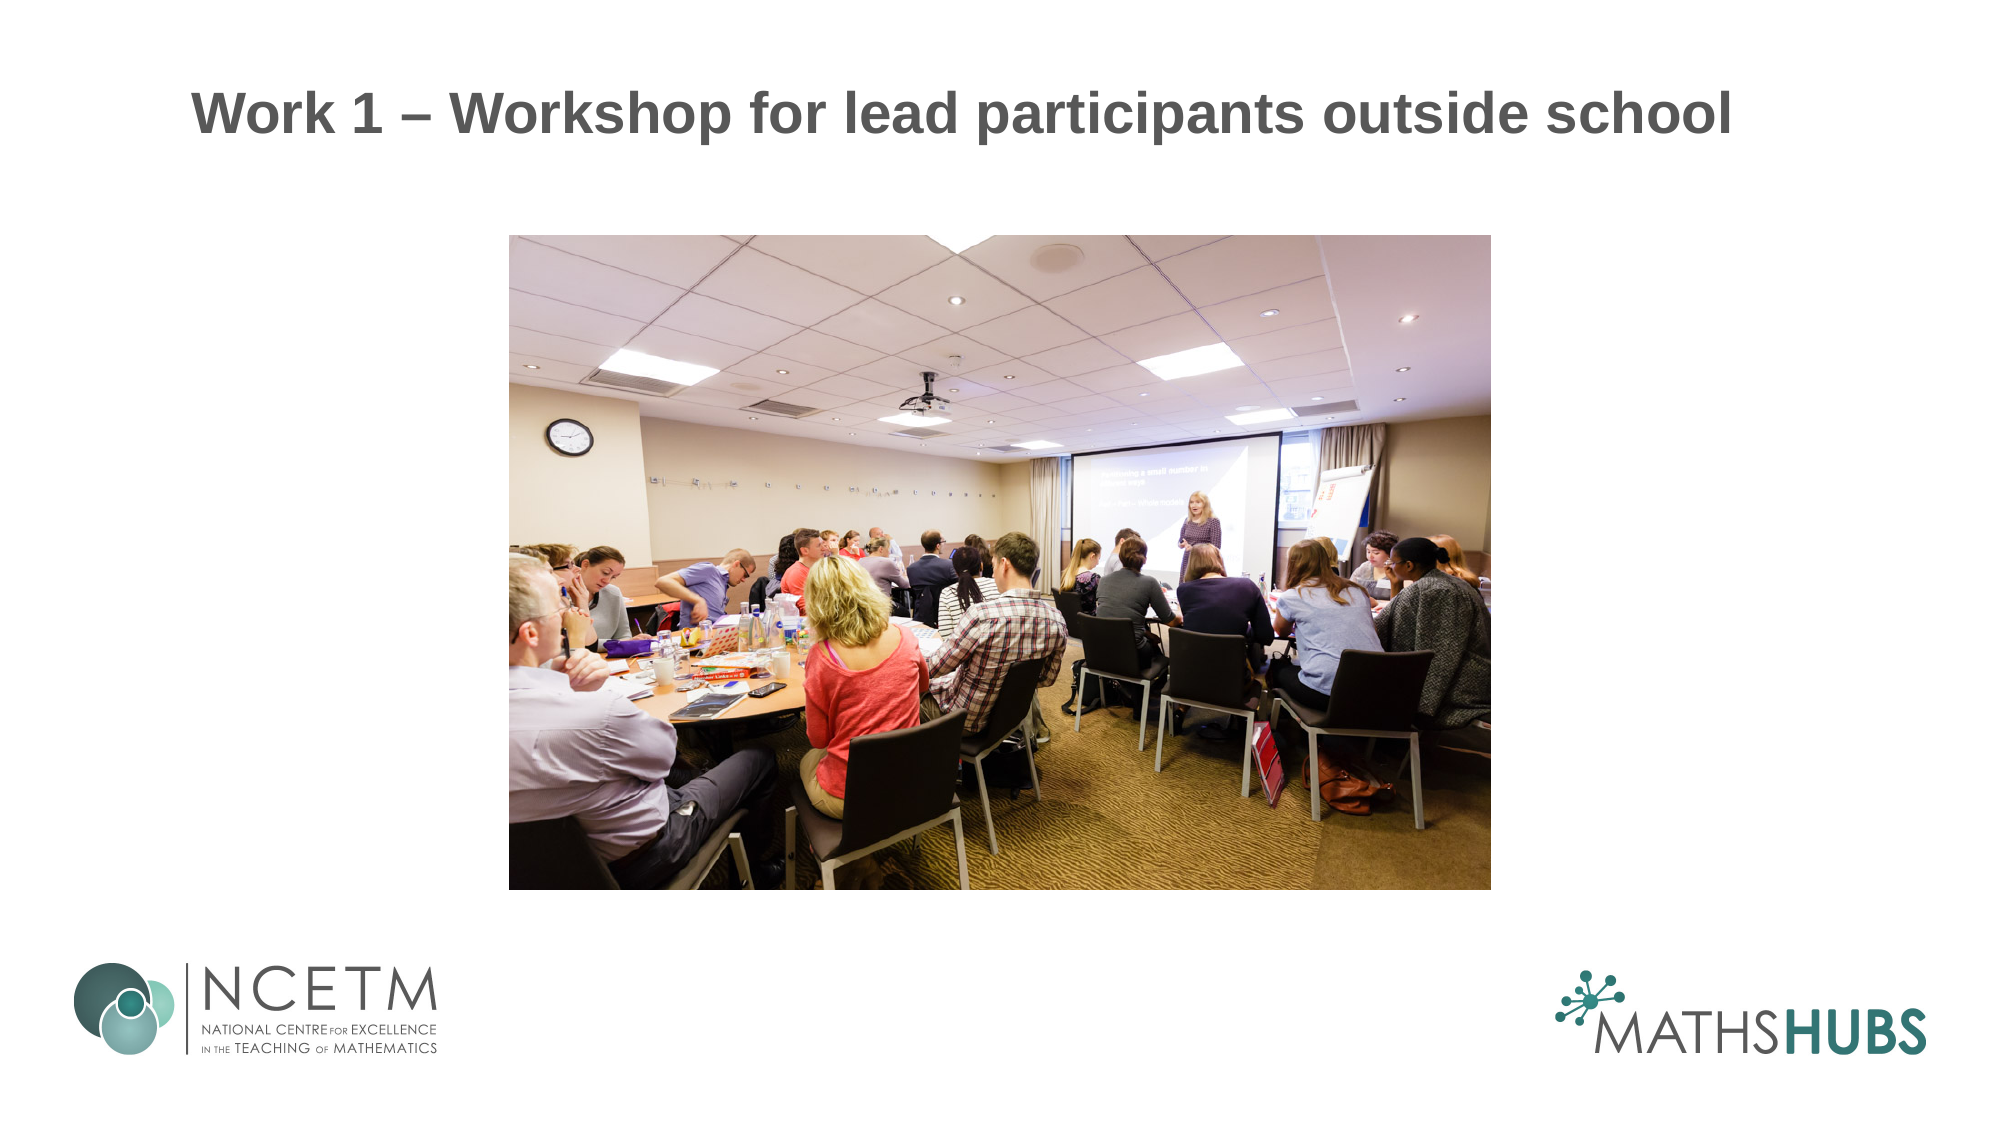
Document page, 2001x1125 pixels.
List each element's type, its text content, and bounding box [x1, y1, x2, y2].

title Work 1 – Workshop for lead participants outside school [175, 68, 1830, 180]
picture [0, 0, 2000, 1125]
